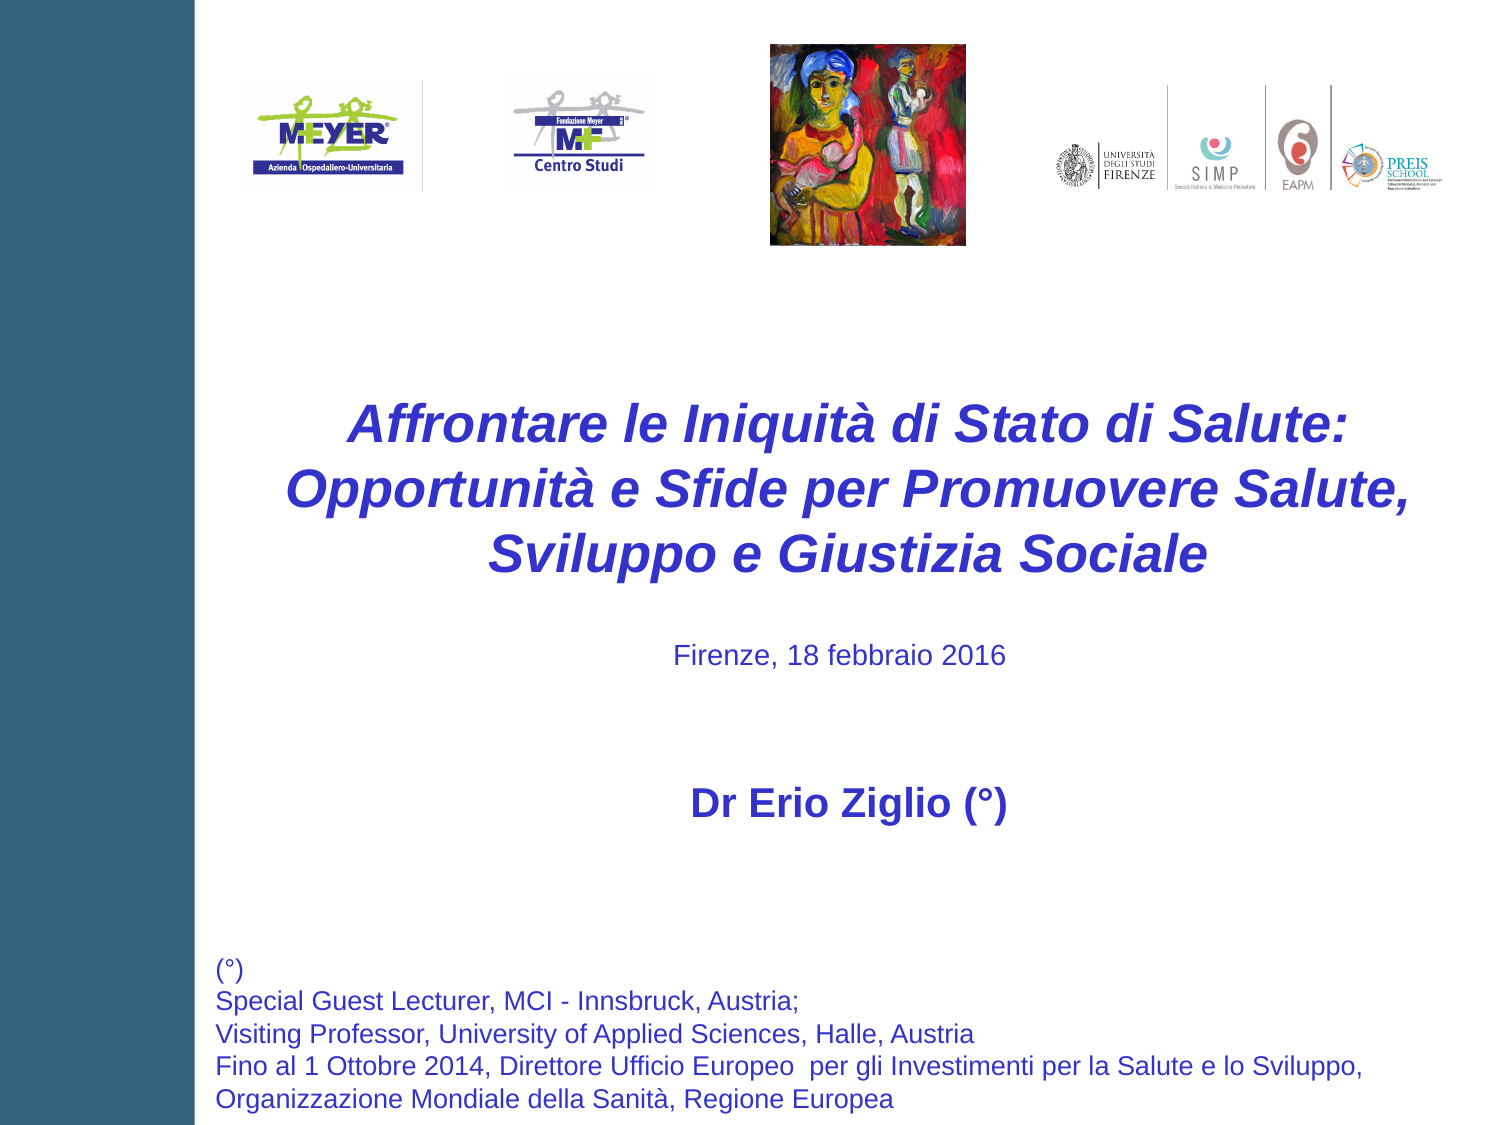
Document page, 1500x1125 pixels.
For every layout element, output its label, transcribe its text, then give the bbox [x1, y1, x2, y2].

text_box Firenze, 18 febbraio 2016 [664, 636, 1030, 672]
picture [770, 44, 966, 246]
picture [503, 74, 657, 189]
text_box Affrontare le Iniquità di Stato di Salute: Opportunità e Sfide per Promuovere Salute, Sviluppo e Giustizia Sociale [204, 387, 1494, 583]
picture [1040, 66, 1456, 196]
text_box (°) Special Guest Lecturer, MCI - Innsbruck, Austria; Visiting Professor, University of Applied Sciences, Halle, Austria Fino al 1 Ottobre 2014, Direttore Ufficio Europeo per gli Investimenti per la Salute e lo Sviluppo, Organizzazione Mondiale della Sanità, Regione Europea [215, 951, 1480, 1114]
text_box Dr Erio Ziglio (°) [489, 725, 1209, 826]
picture [241, 81, 424, 192]
